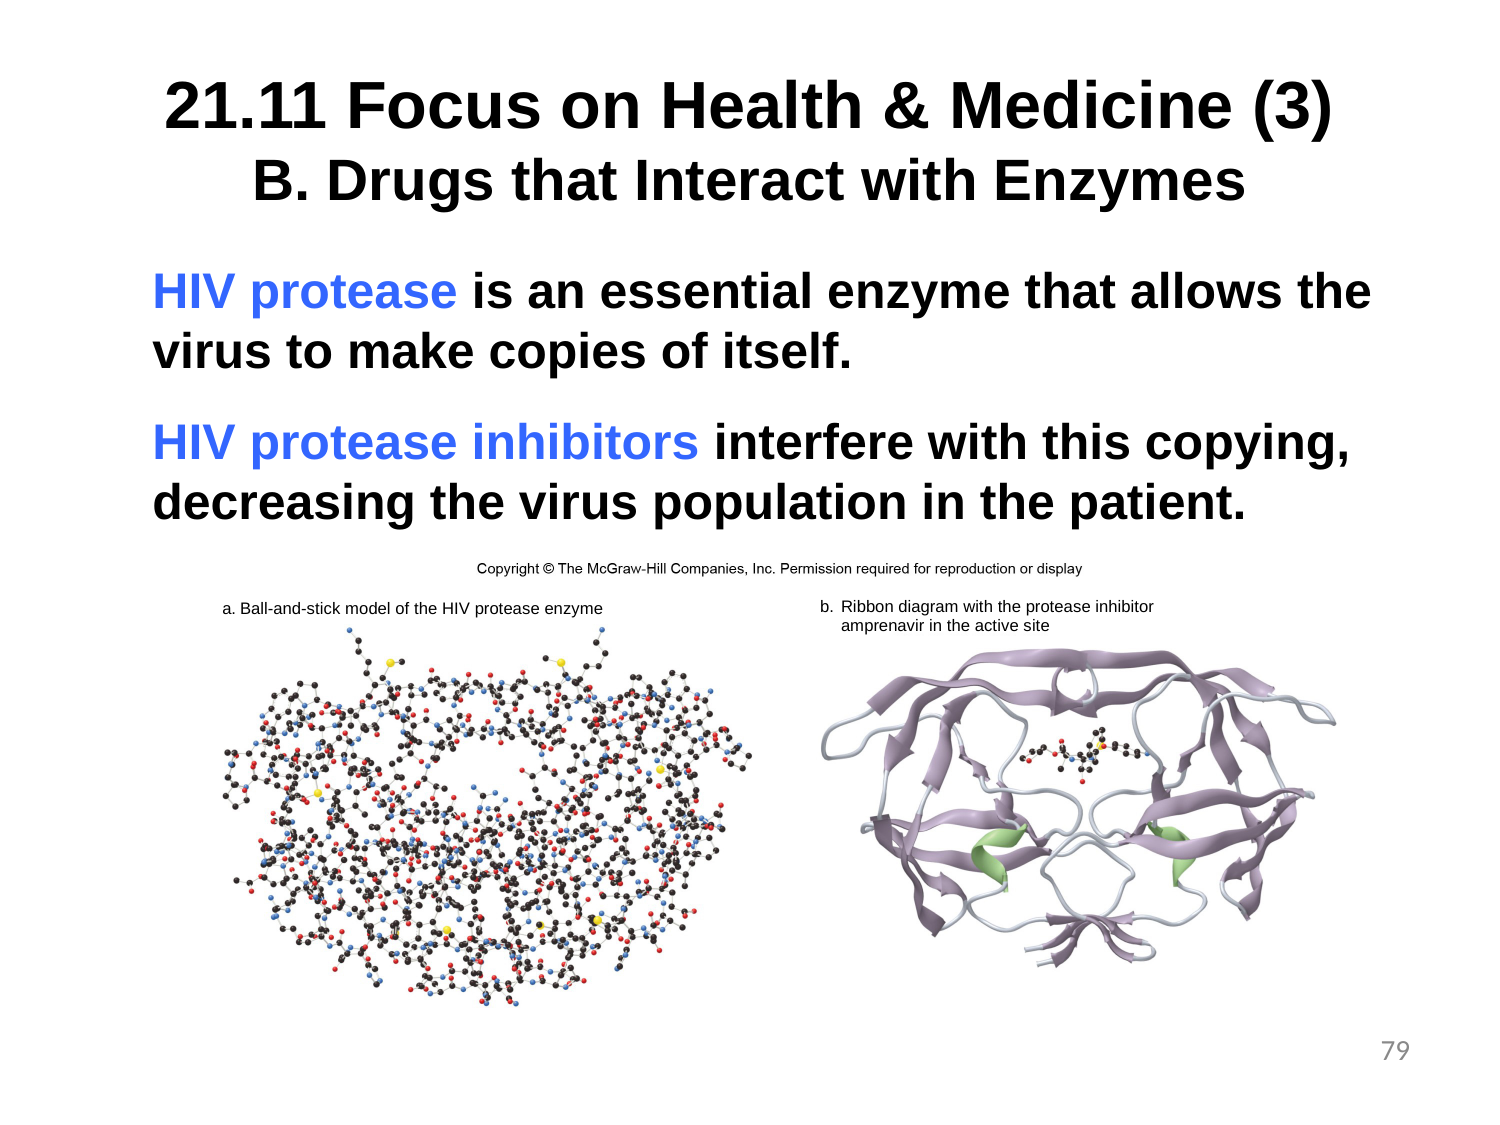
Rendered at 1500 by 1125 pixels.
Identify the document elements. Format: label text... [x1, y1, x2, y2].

list HIV protease is an essential enzyme that allows the virus to make copies of itself. HIV protease inhibitors interfere with this copying, decreasing the virus population in the patient. [137, 250, 1389, 904]
title 21.11 Focus on Health & Medicine (3) [75, 65, 1425, 131]
list Drugs that Interact with Enzymes [75, 131, 1425, 223]
picture [206, 556, 1351, 1017]
